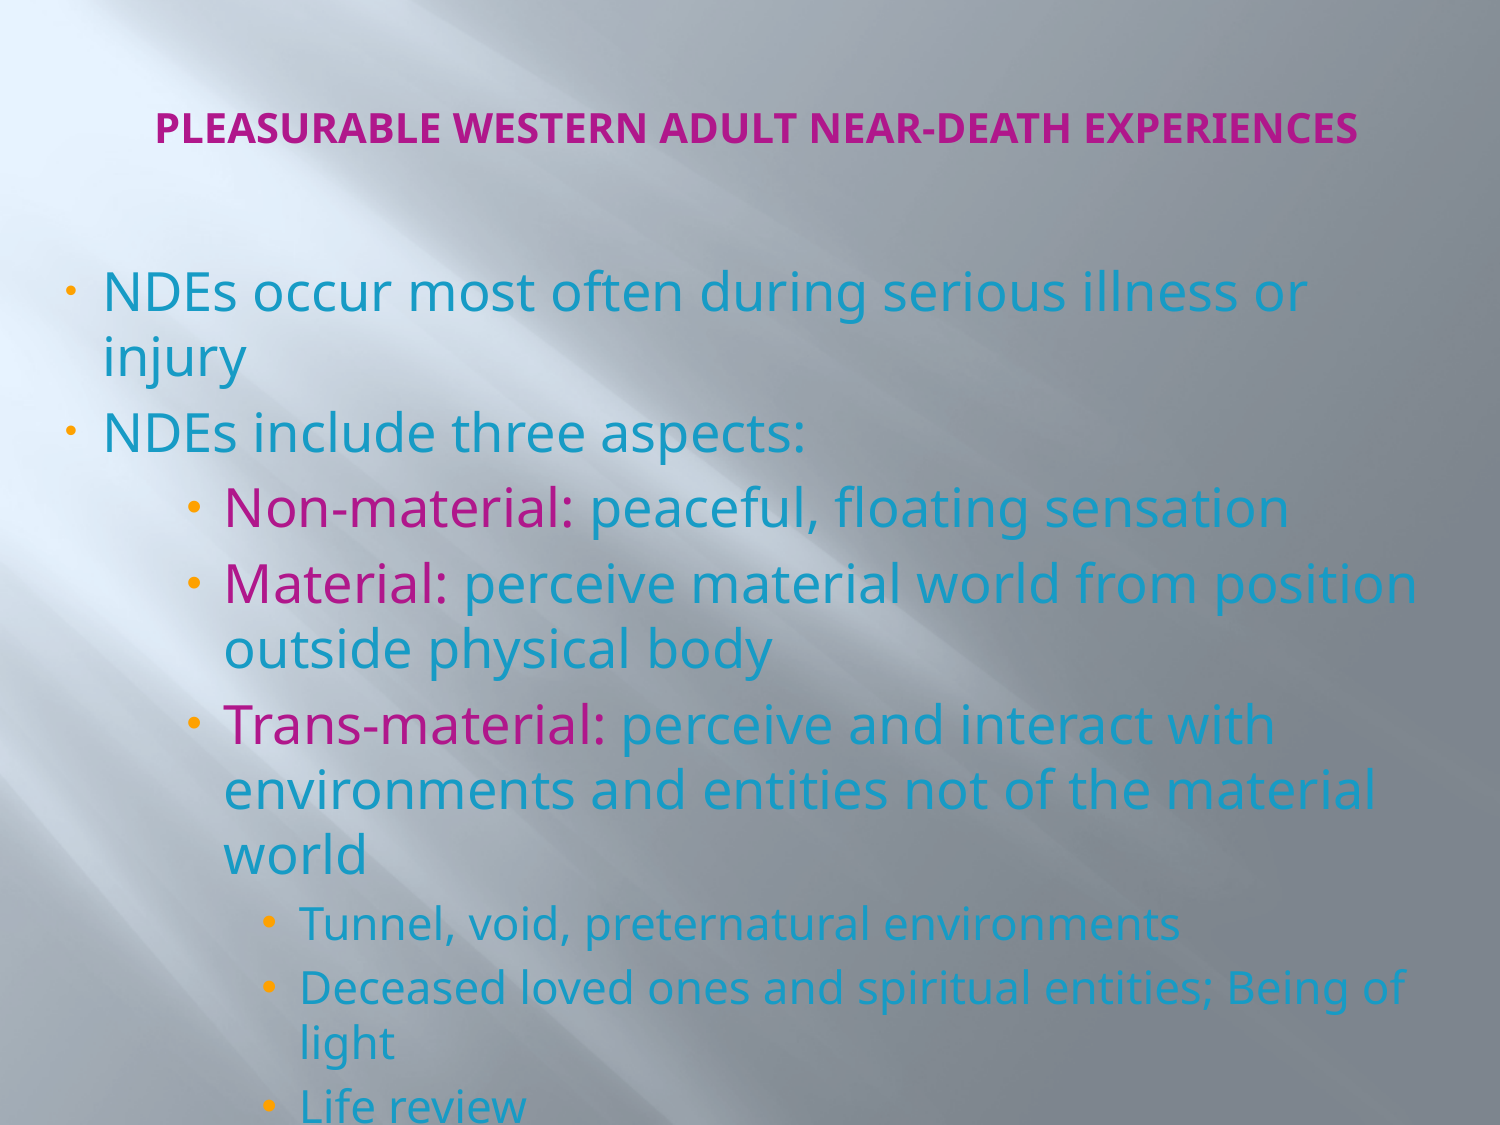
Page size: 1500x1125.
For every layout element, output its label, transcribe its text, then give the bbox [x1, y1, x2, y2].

subtitle NDEs occur most often during serious illness or injury NDEs include three aspects: Non-material: peaceful, floating sensation Material: perceive material world from position outside physical body Trans-material: perceive and interact with environments and entities not of the material world Tunnel, void, preternatural environments Deceased loved ones and spiritual entities; Being of light Life review [50, 249, 1463, 1125]
title Pleasurable Western Adult Near-Death Experiences [50, 37, 1463, 188]
